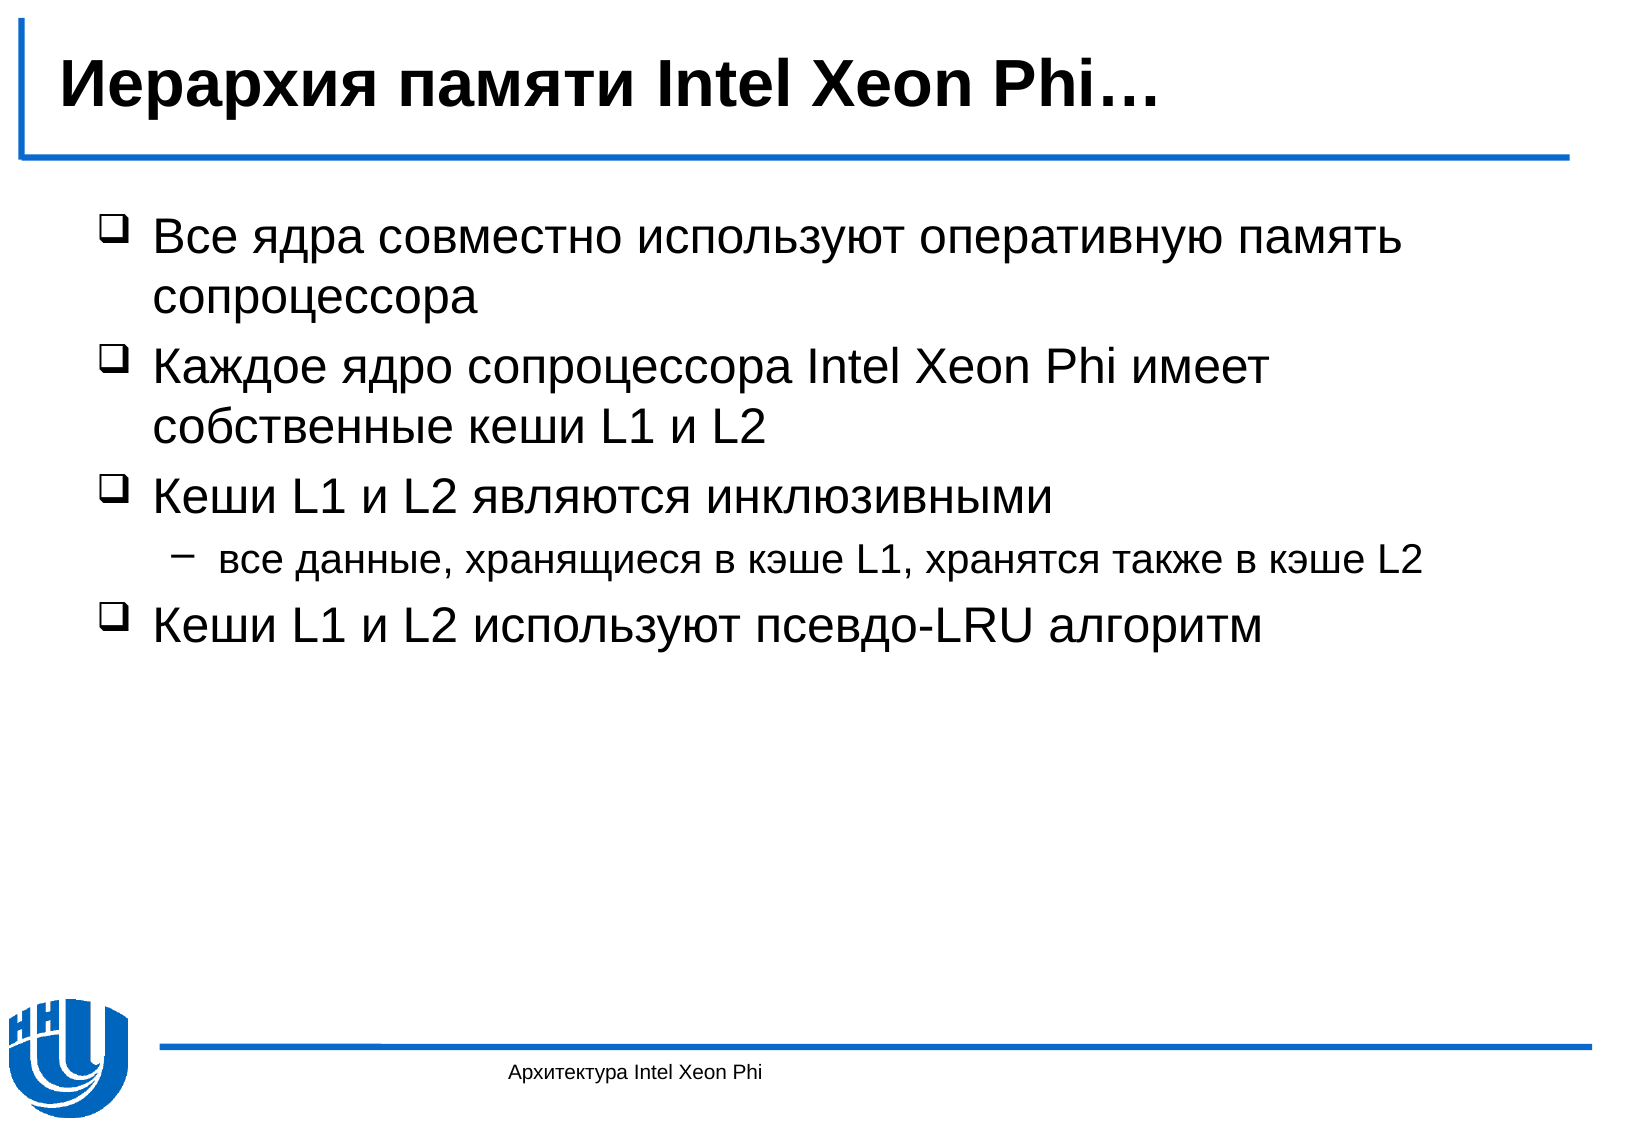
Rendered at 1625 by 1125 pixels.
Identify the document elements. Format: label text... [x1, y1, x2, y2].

footer Архитектура Intel Xeon Phi [492, 1051, 1439, 1125]
list Все ядра совместно используют оперативную память сопроцессора Каждое ядро сопроцессора Intel Xeon Phi имеет собственные кеши L1 и L2 Кеши L1 и L2 являются инклюзивными все данные, хранящиеся в кэше L1, хранятся также в кэше L2 Кеши L1 и L2 используют псевдо-LRU алгоритм [81, 196, 1543, 1012]
title Иерархия памяти Intel Xeon Phi… [44, 34, 1535, 127]
picture [9, 999, 128, 1118]
